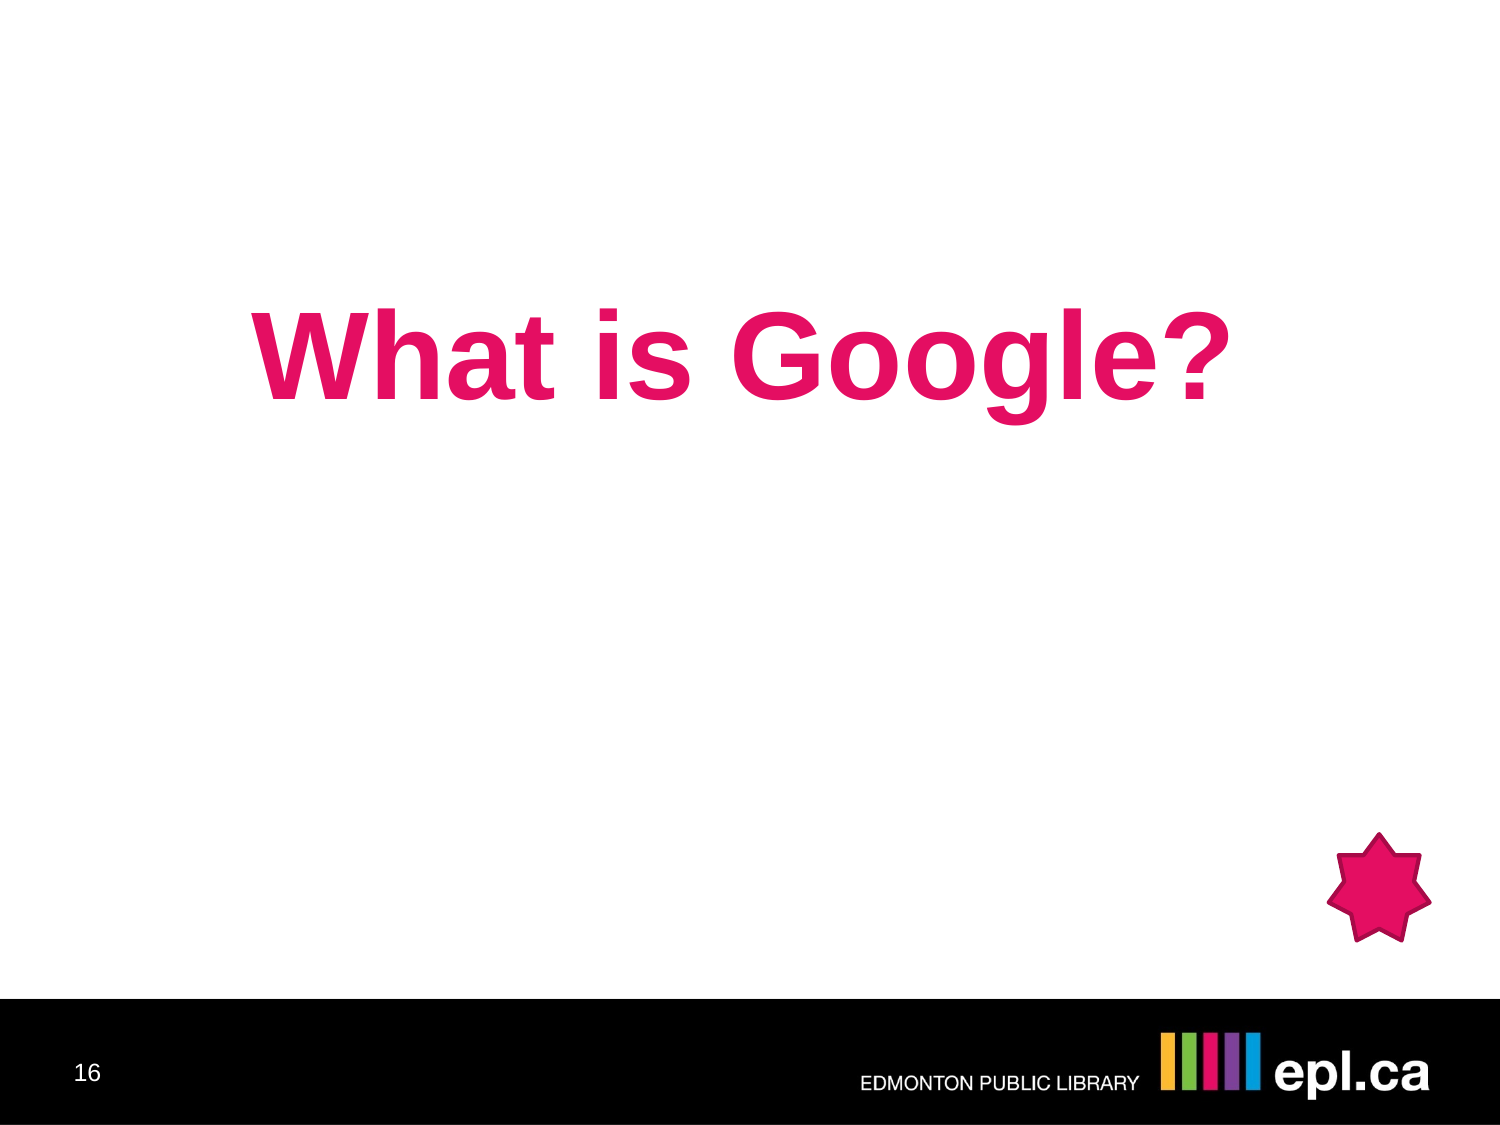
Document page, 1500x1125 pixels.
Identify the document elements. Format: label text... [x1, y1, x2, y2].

text_box [1326, 832, 1432, 943]
list What is Google? [58, 267, 1430, 455]
picture [0, 0, 1500, 1125]
slide_number 16 [58, 1041, 409, 1102]
